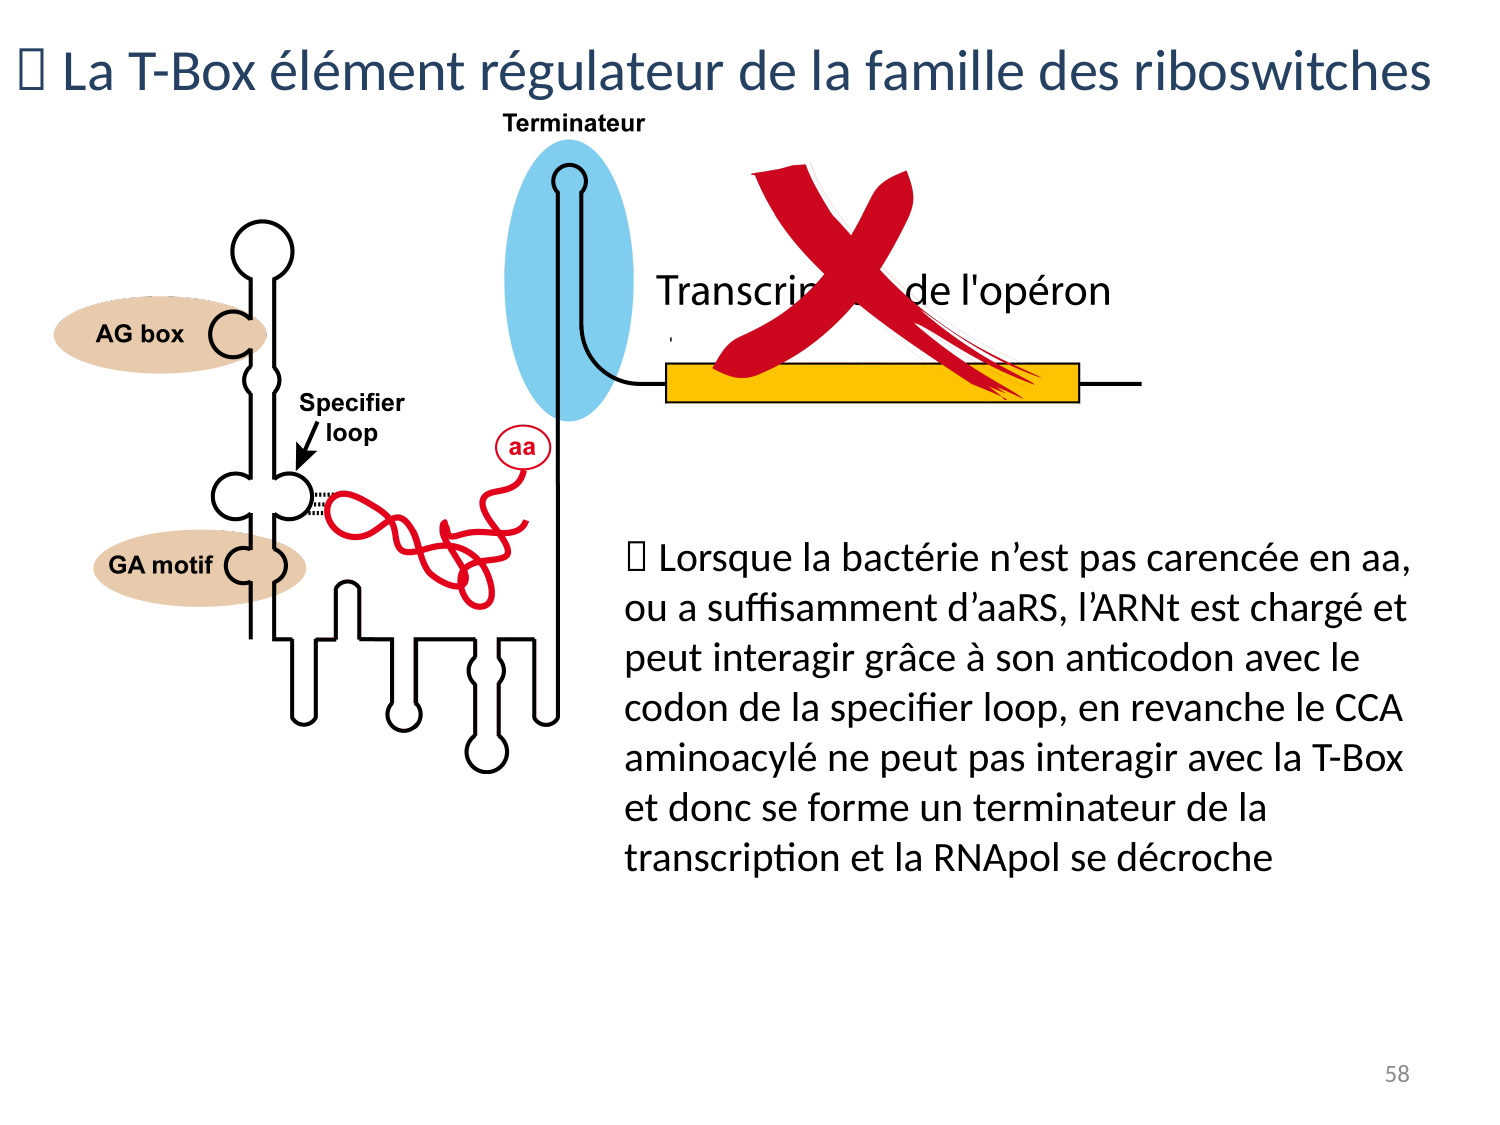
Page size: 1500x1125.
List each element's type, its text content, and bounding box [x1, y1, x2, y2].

picture [23, 85, 1142, 774]
text_box  Lorsque la bactérie n’est pas carencée en aa, ou a suffisamment d’aaRS, l’ARNt est chargé et peut interagir grâce à son anticodon avec le codon de la specifier loop, en revanche le CCA aminoacylé ne peut pas interagir avec la T-Box et donc se forme un terminateur de la transcription et la RNApol se décroche [609, 522, 1442, 887]
text_box  La T-Box élément régulateur de la famille des riboswitches [0, 24, 1500, 110]
slide_number 58 [1074, 1042, 1425, 1103]
